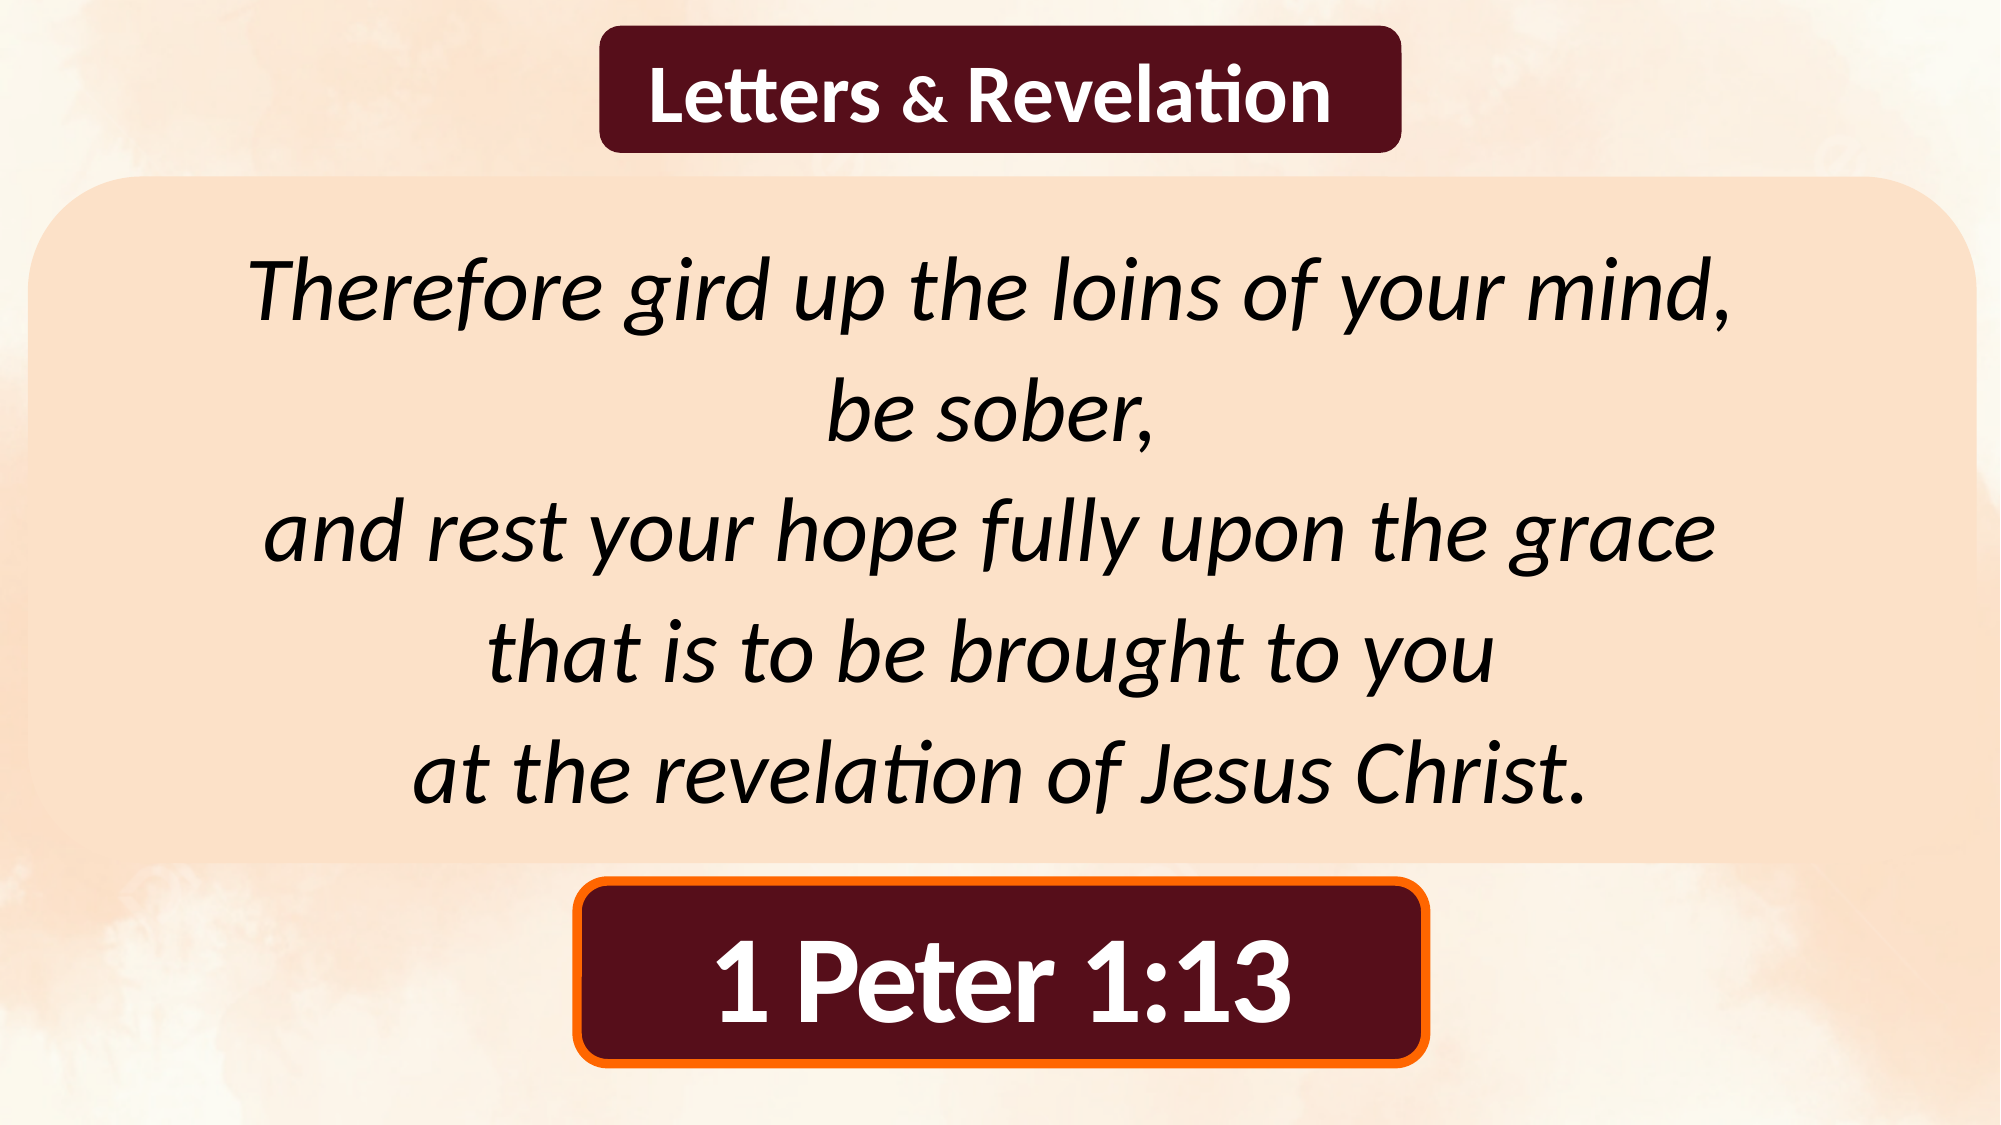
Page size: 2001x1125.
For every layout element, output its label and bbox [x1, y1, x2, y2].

text_box [0, 0, 2000, 1125]
